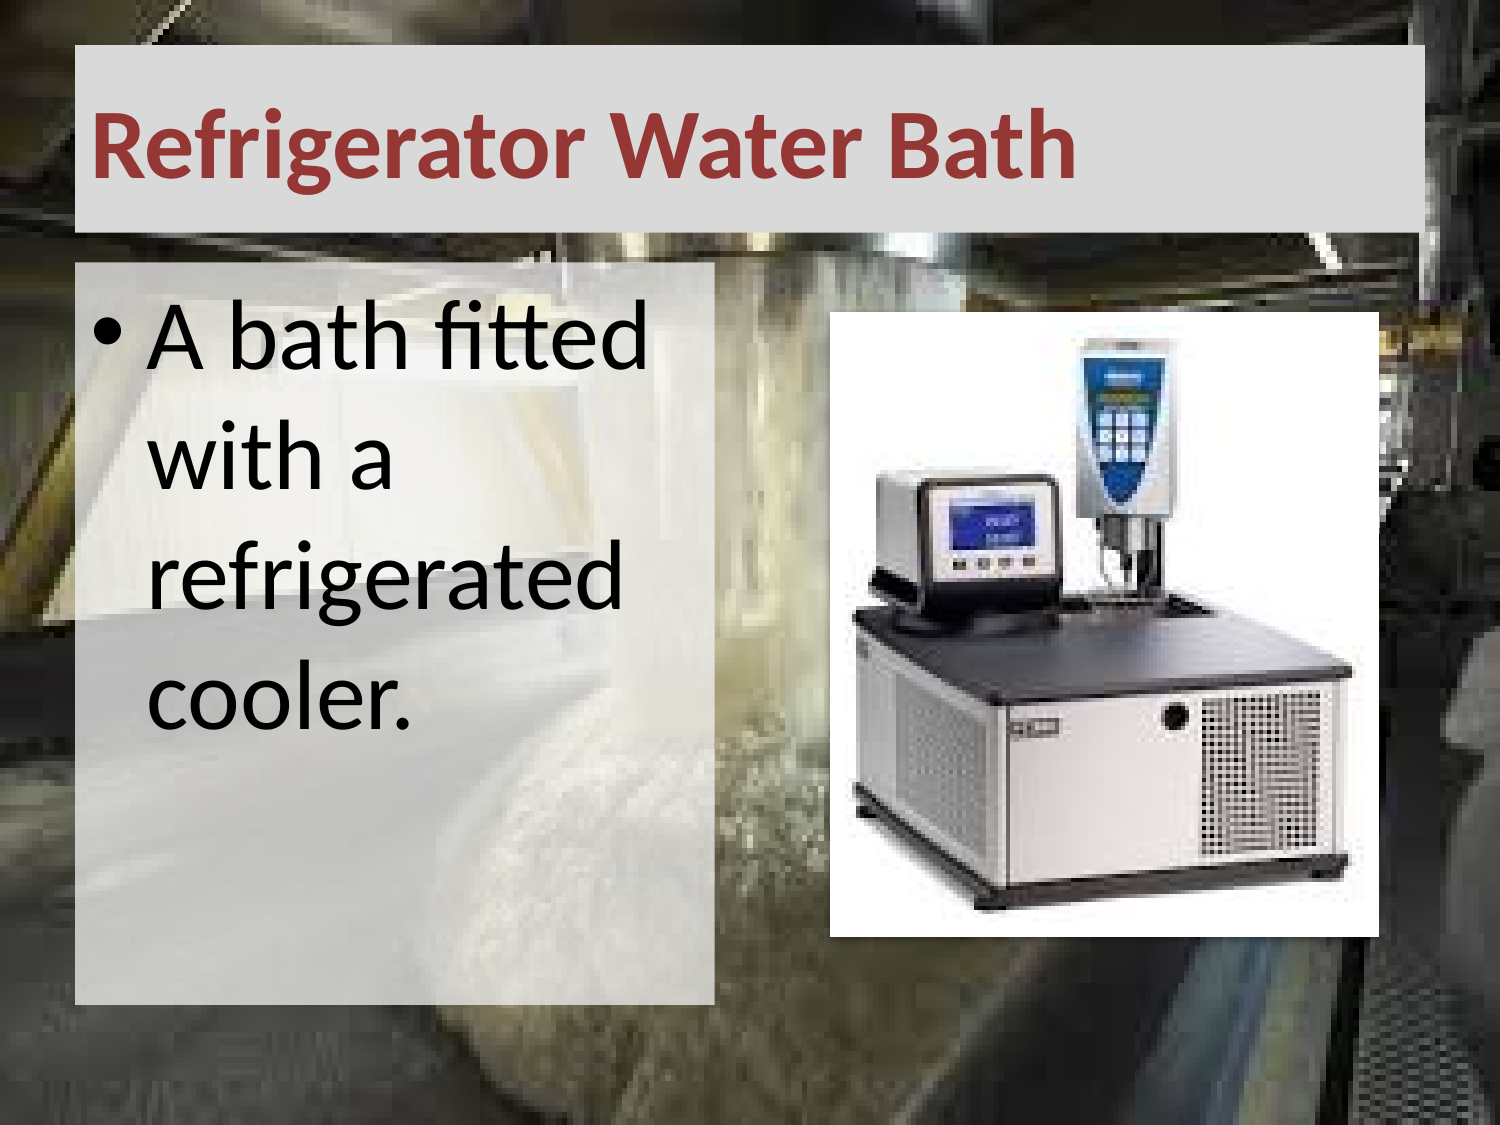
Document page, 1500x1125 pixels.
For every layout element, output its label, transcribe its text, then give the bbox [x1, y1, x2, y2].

list A bath fitted with a refrigerated cooler. [75, 262, 715, 1005]
picture [0, 0, 1500, 1125]
title Refrigerator Water Bath [75, 45, 1425, 233]
